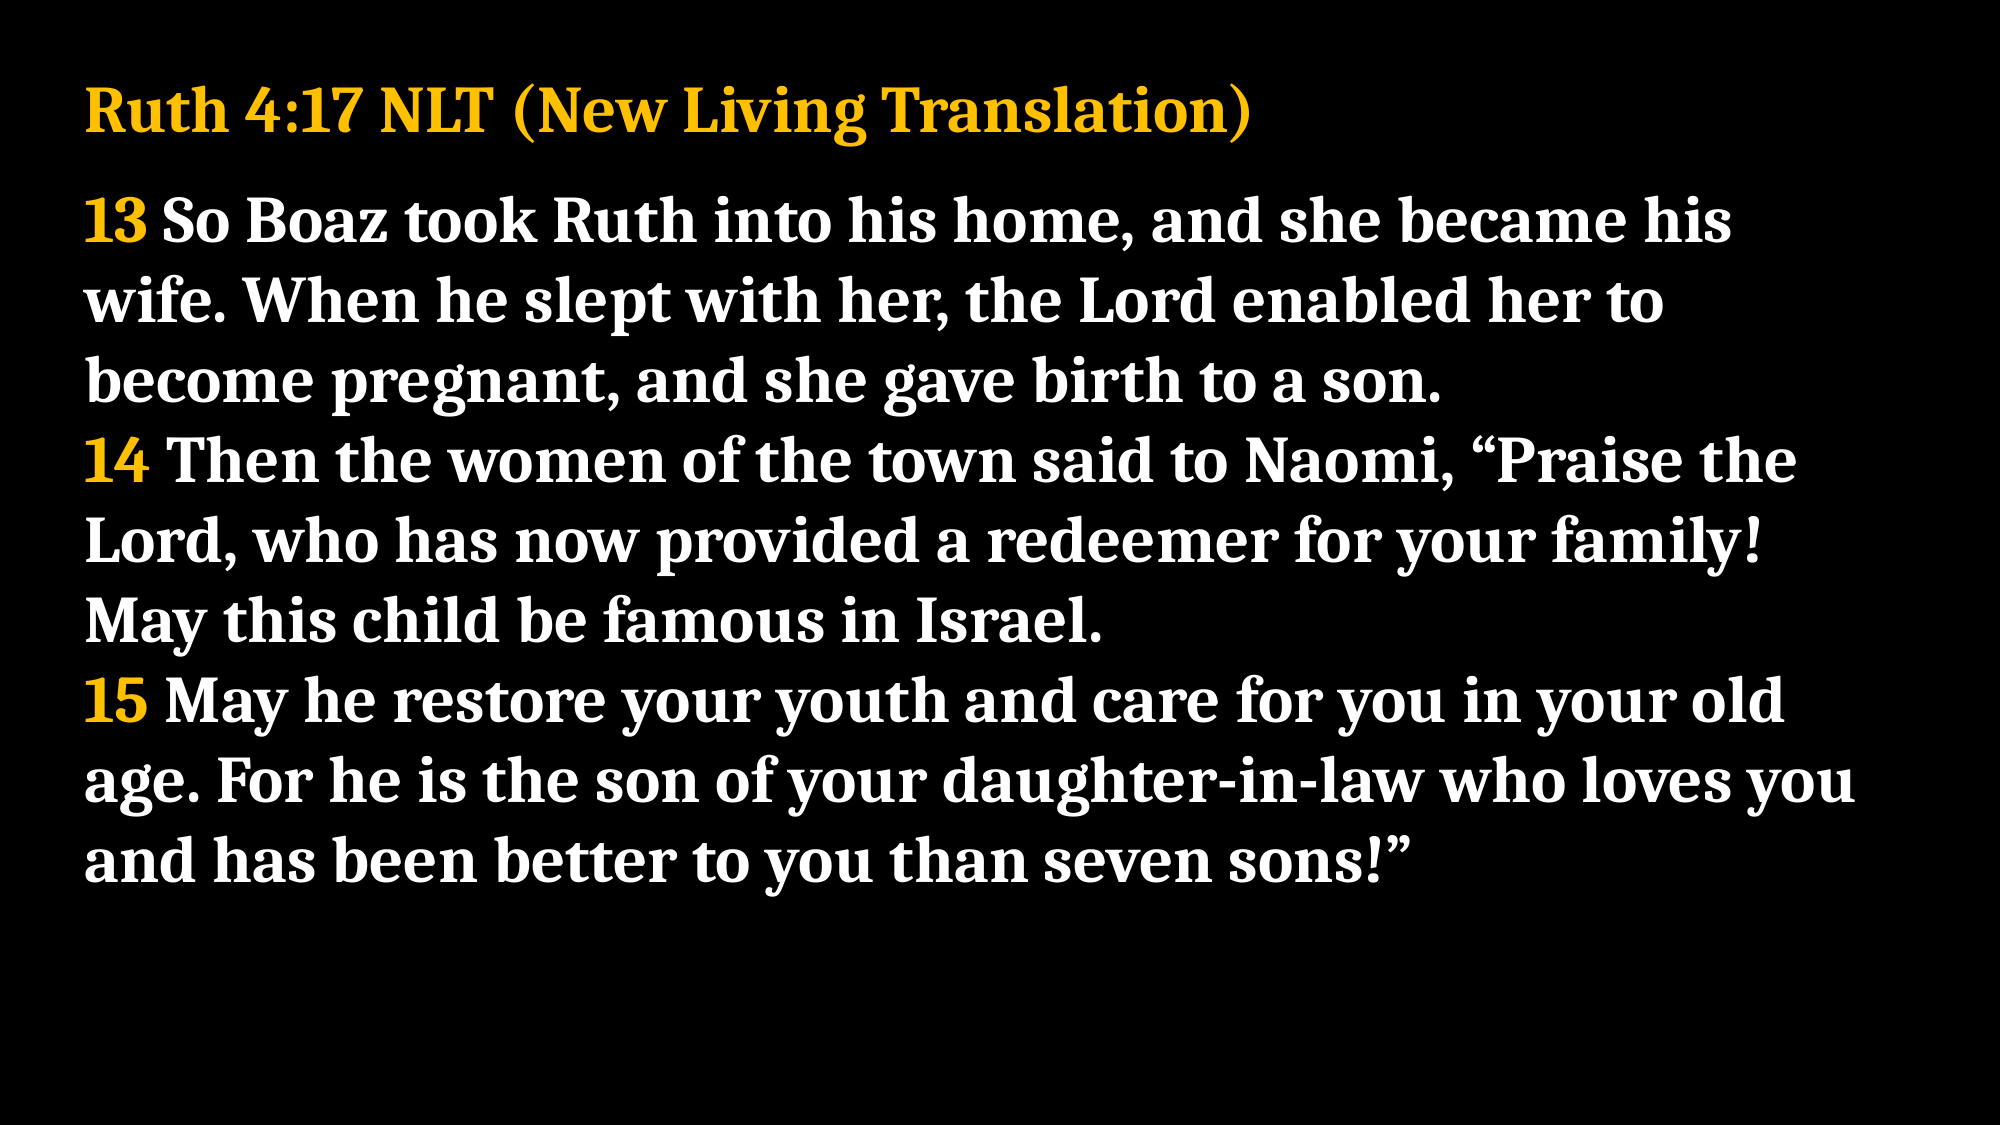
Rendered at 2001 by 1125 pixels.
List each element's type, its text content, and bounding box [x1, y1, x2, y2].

text_box Ruth 4:17 NLT (New Living Translation) [69, 58, 1887, 154]
text_box 13 So Boaz took Ruth into his home, and she became his wife. When he slept with her, the Lord enabled her to become pregnant, and she gave birth to a son. 14 Then the women of the town said to Naomi, “Praise the Lord, who has now provided a redeemer for your family! May this child be famous in Israel. 15 May he restore your youth and care for you in your old age. For he is the son of your daughter-in-law who loves you and has been better to you than seven sons!” [69, 168, 1887, 904]
